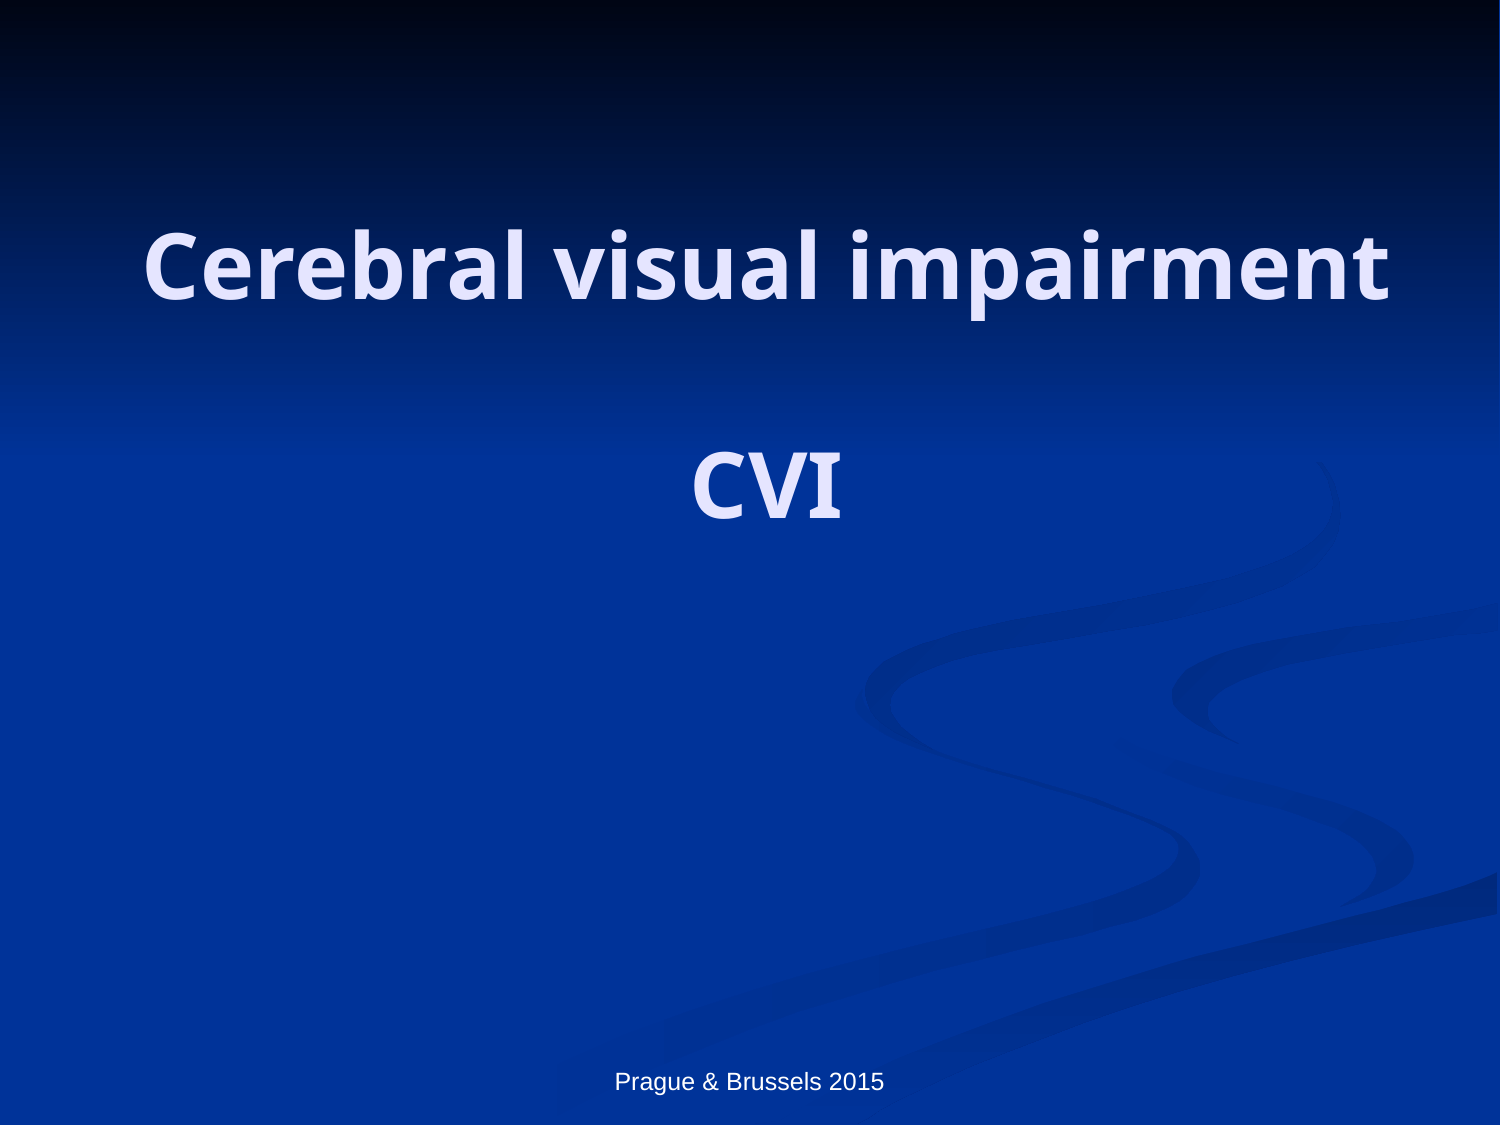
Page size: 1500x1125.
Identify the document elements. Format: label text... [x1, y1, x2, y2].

footer Prague & Brussels 2015 [512, 1025, 988, 1104]
title Cerebral visual impairment CVI [75, 45, 1459, 480]
